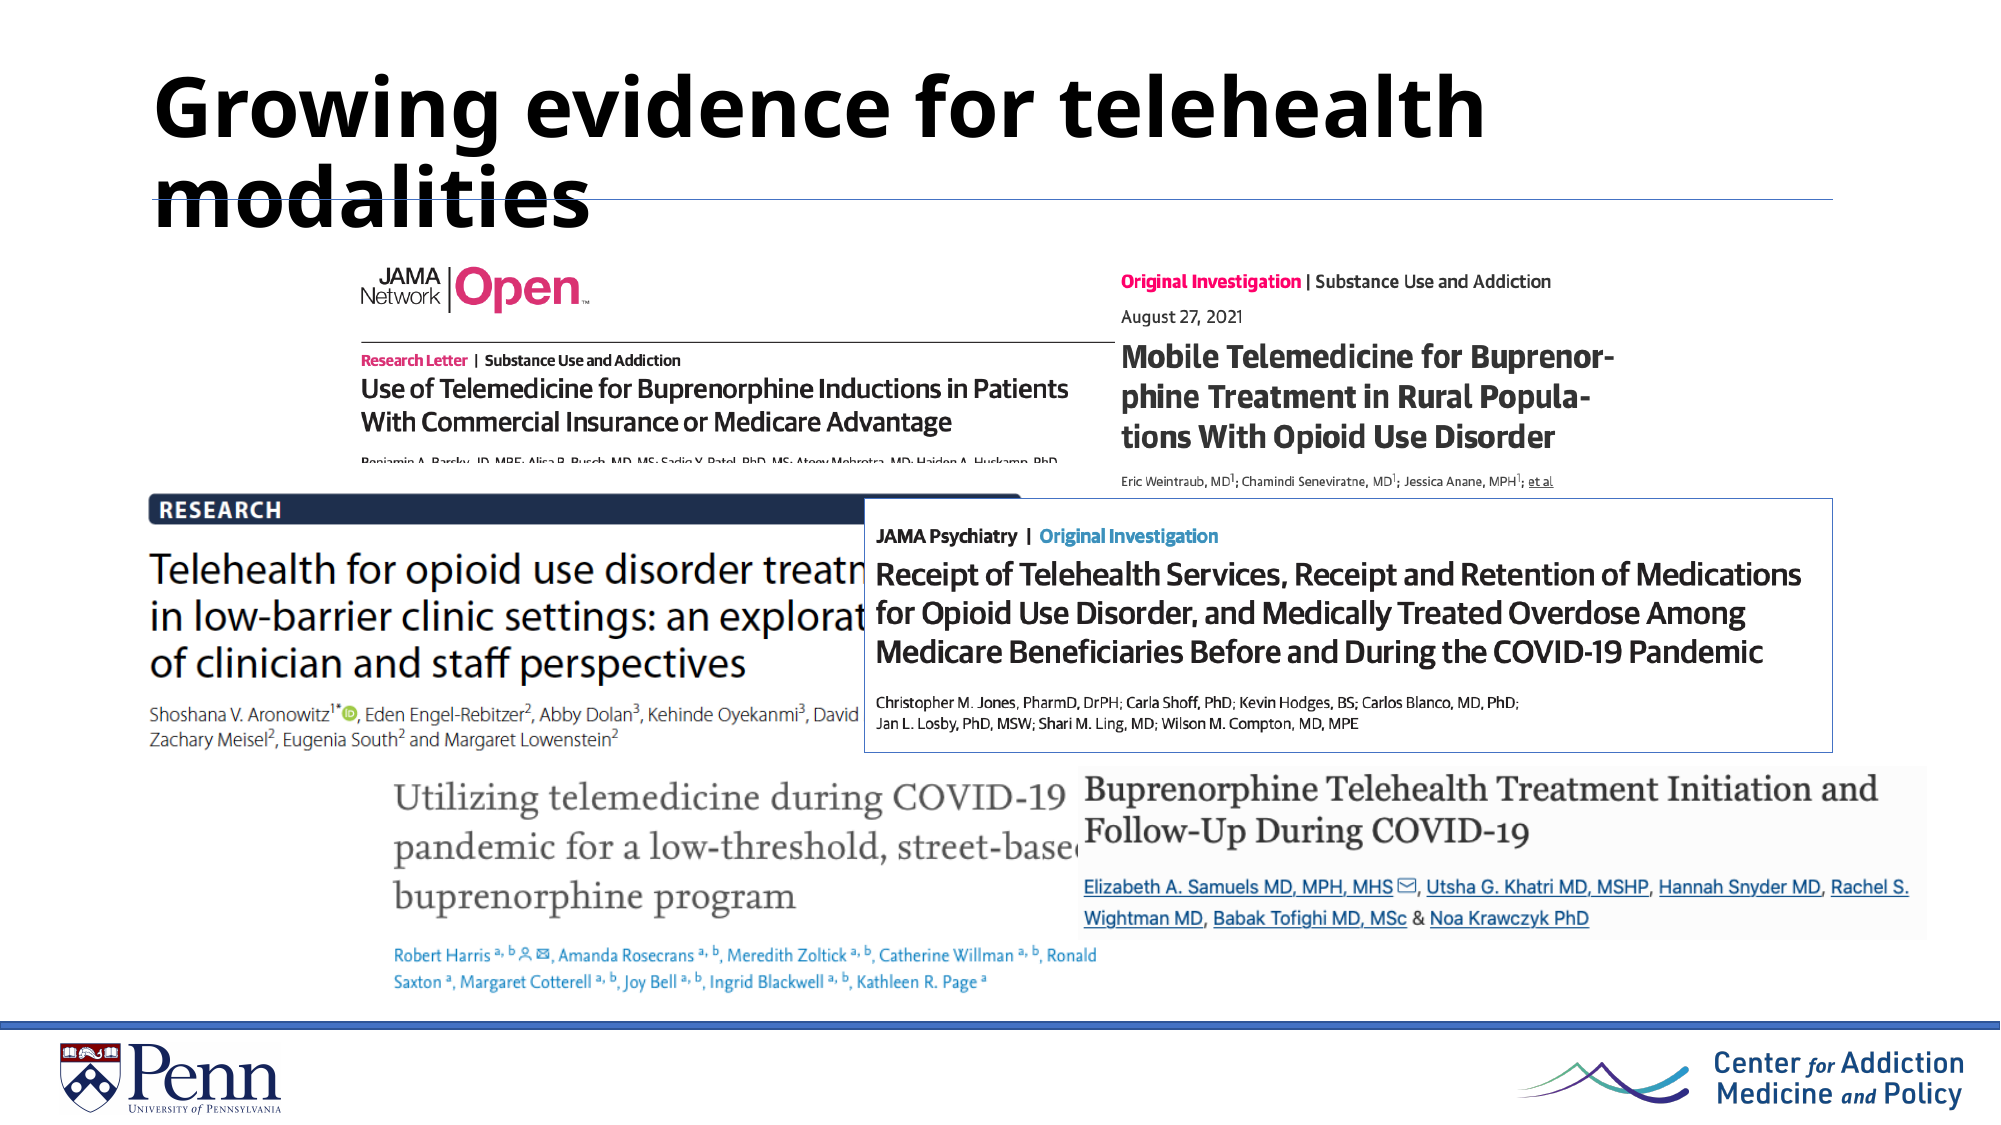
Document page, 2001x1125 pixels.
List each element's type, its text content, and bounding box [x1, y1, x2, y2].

text_box [0, 1021, 2000, 1030]
picture [137, 246, 1927, 1002]
picture [59, 1042, 281, 1115]
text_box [1509, 1042, 1991, 1111]
title Growing evidence for telehealth modalities [137, 46, 1863, 265]
